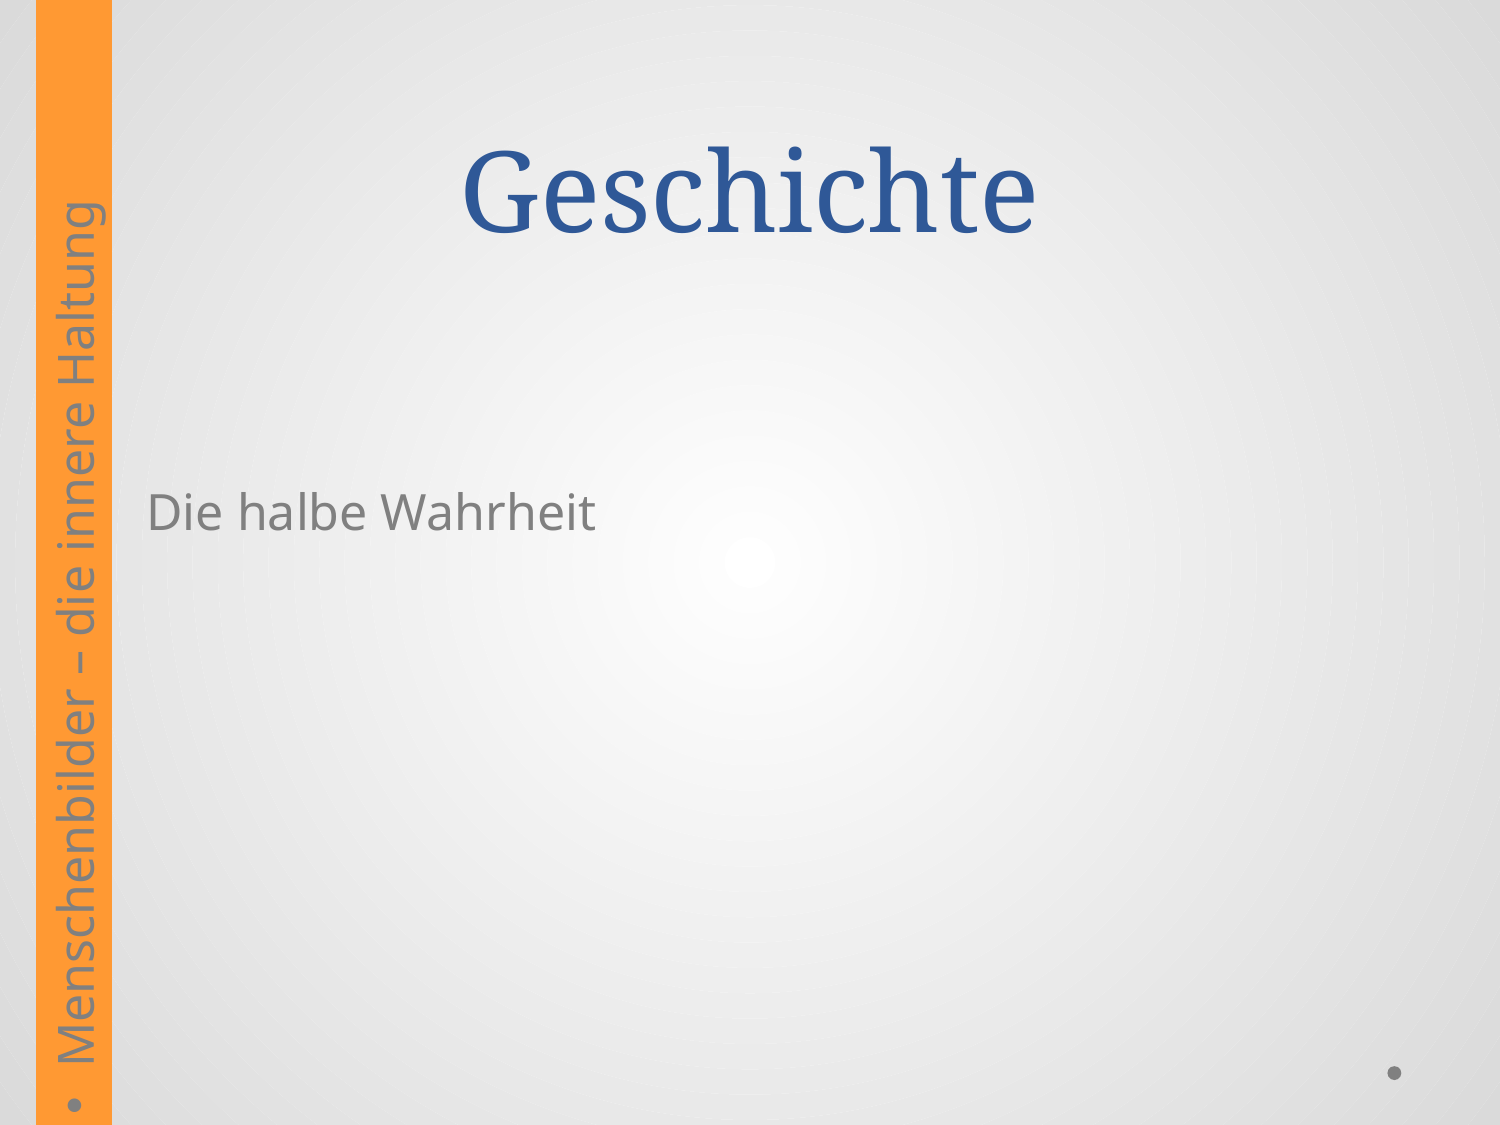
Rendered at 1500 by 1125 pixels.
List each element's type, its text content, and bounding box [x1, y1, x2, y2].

list Die halbe Wahrheit [112, 262, 1425, 1005]
title Geschichte [112, 0, 1425, 262]
text_box Menschenbilder – die innere Haltung [36, 0, 112, 1125]
